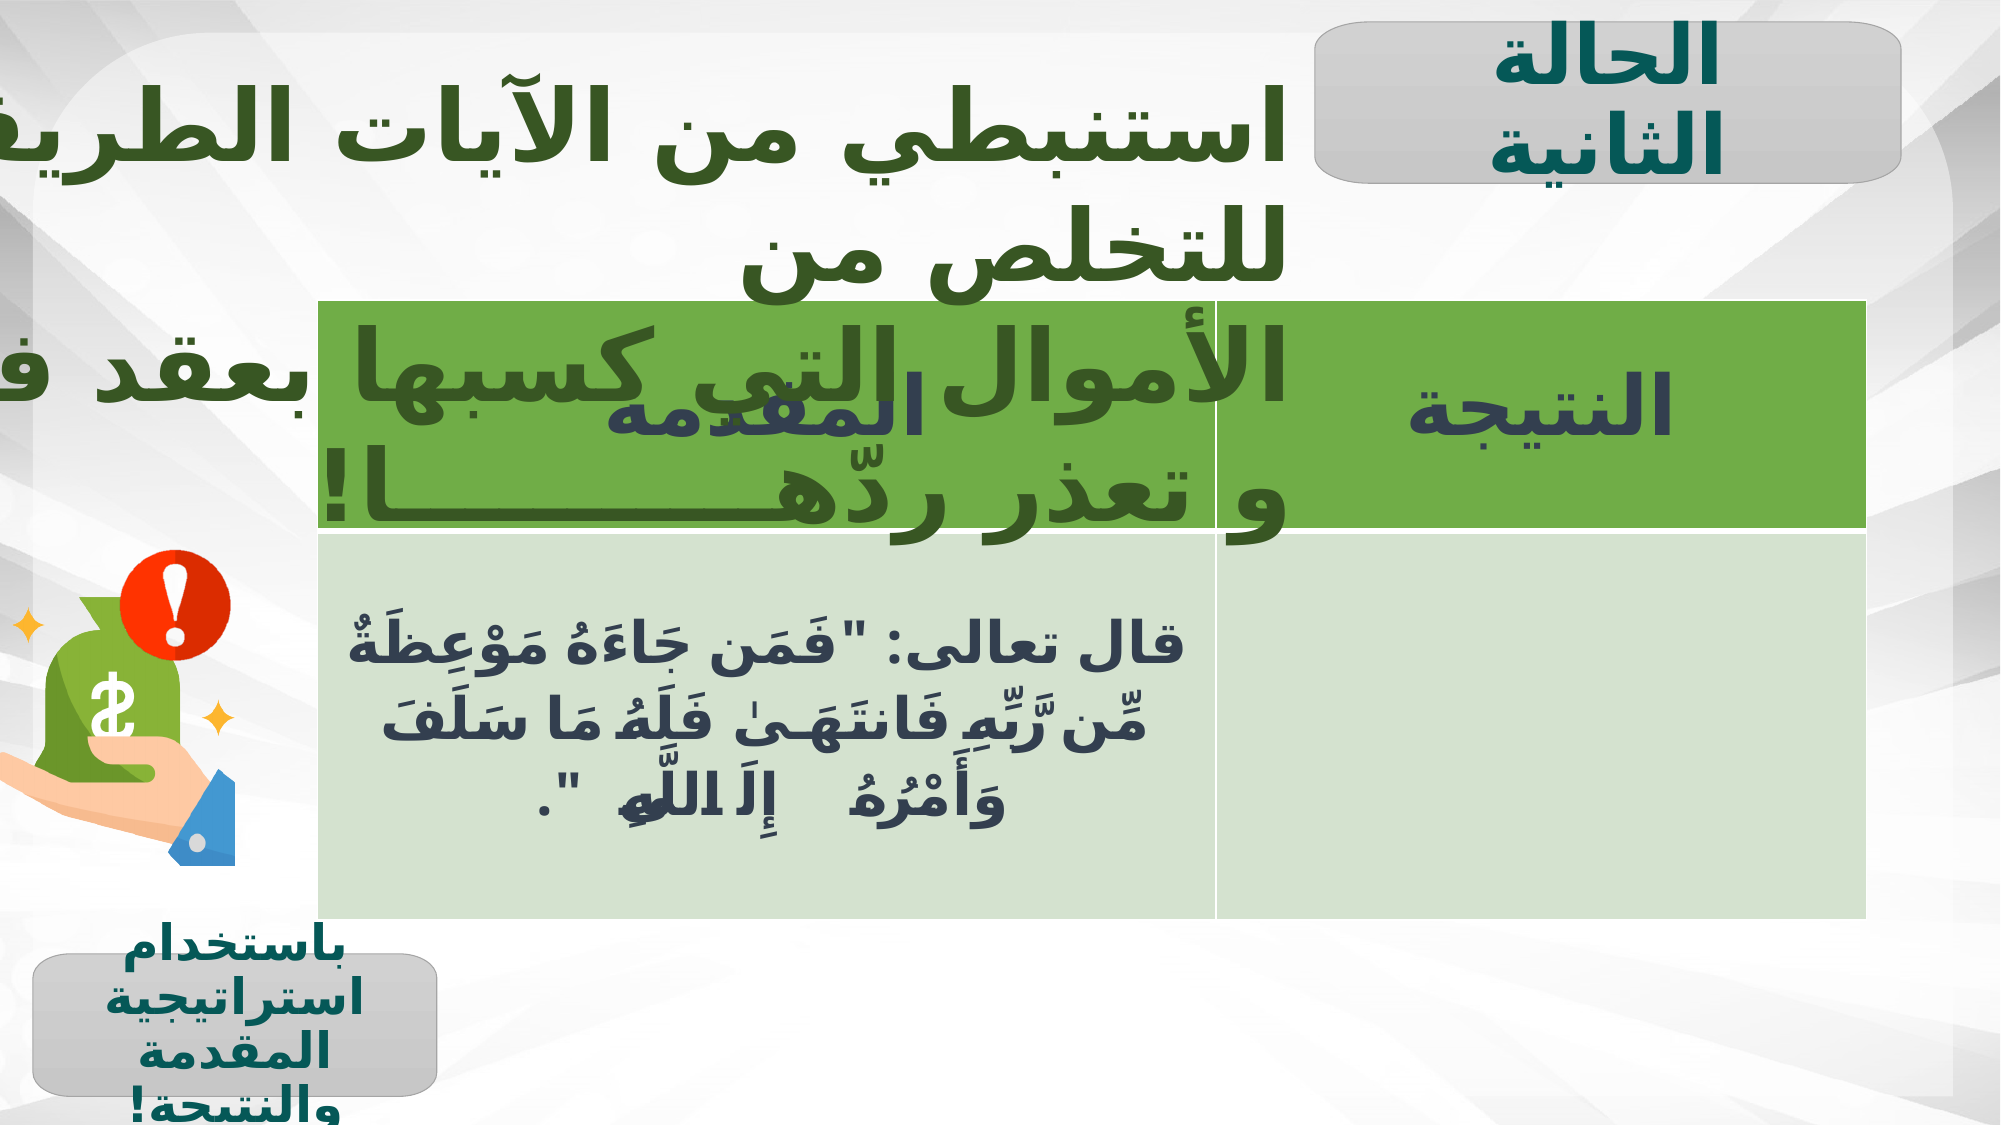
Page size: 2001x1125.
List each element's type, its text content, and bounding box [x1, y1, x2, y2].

picture [0, 545, 235, 866]
text_box [31, 31, 1954, 1098]
table_cell [1217, 534, 1866, 919]
table_header النتيجة [1308, 301, 1866, 528]
text_box الحالة الثانية [1314, 21, 1902, 184]
table_cell قال تعالى: "فَمَن جَاءَهُ مَوْعِظَةٌ مِّن رَّبِّهِ فَانتَهَىٰ فَلَهُ مَا سَلَفَ وَأَمْرُهُ إِلَى اللَّهِ ۖ ". [318, 550, 1215, 919]
text_box باستخدام استراتيجية المقدمة والنتيجة! [32, 953, 438, 1097]
text_box استنبطي من الآيات الطريقة للتخلص من الأموال التي كسبها بعقد فاسد و تعذر ردّهـــــــــــا! [0, 54, 1308, 550]
